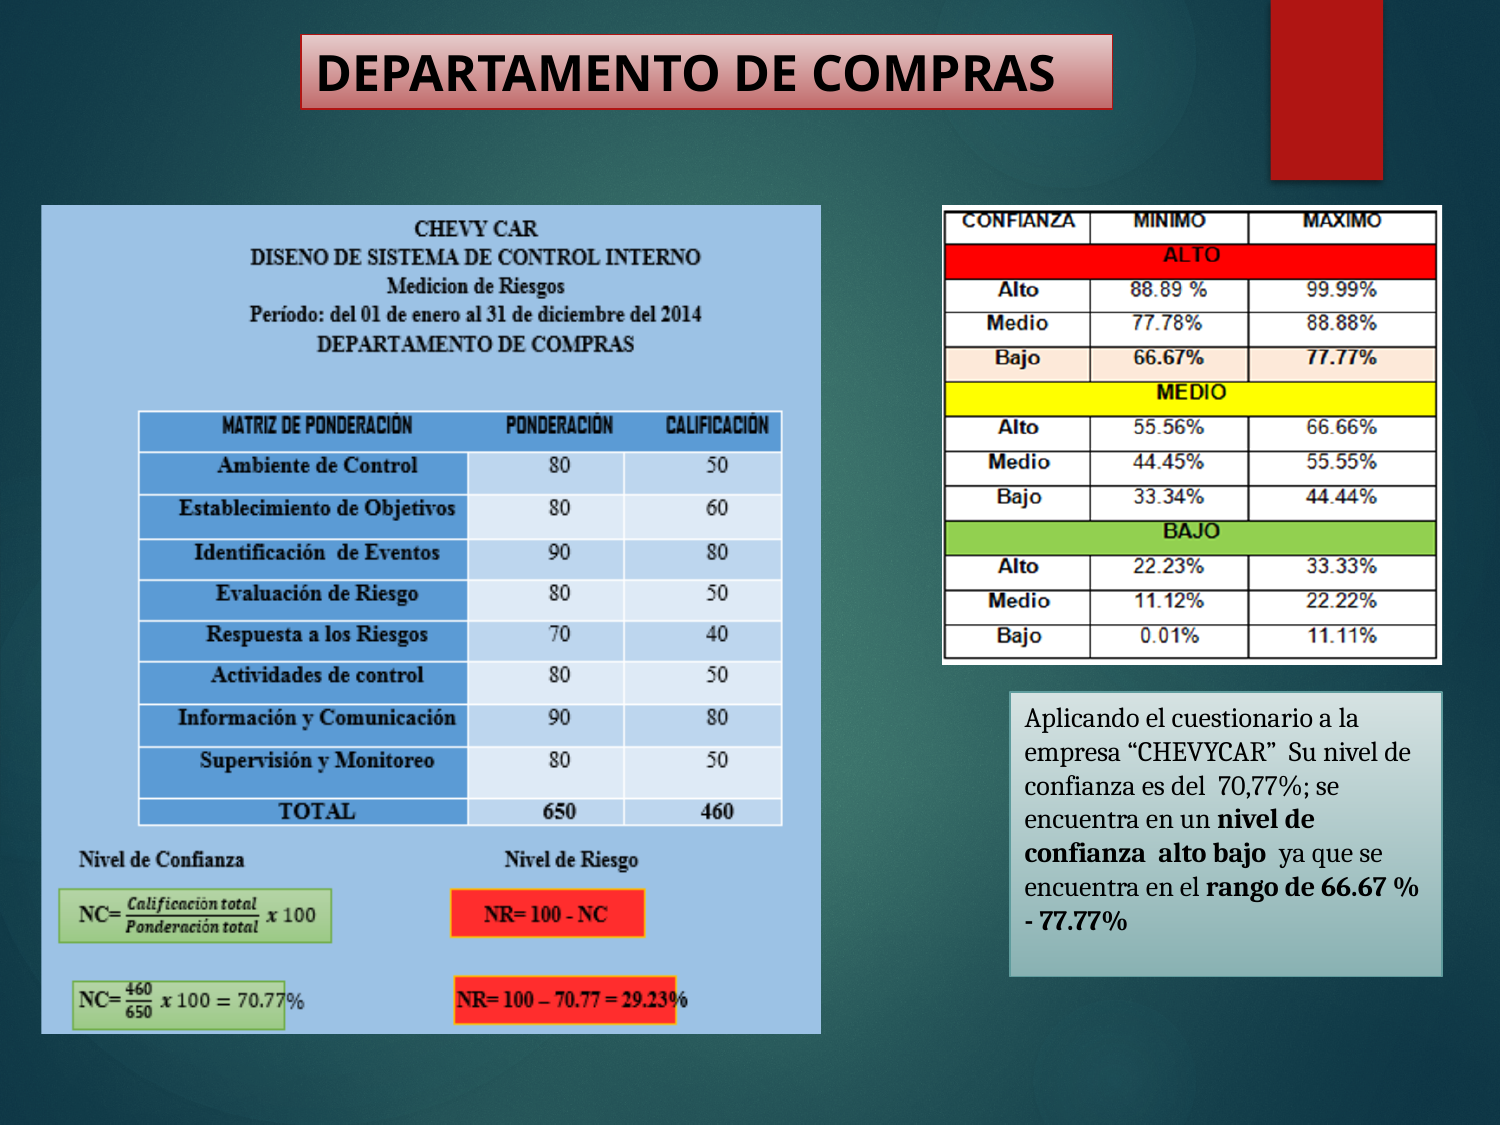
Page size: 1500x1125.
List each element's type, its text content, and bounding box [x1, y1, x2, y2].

picture [40, 204, 822, 1035]
picture [941, 205, 1443, 665]
text_box DEPARTAMENTO DE COMPRAS [300, 34, 1113, 110]
text_box Aplicando el cuestionario a la empresa “CHEVYCAR” Su nivel de confianza es del 70,77%; se encuentra en un nivel de confianza alto bajo ya que se encuentra en el rango de 66.67 % - 77.77% [1009, 691, 1443, 977]
